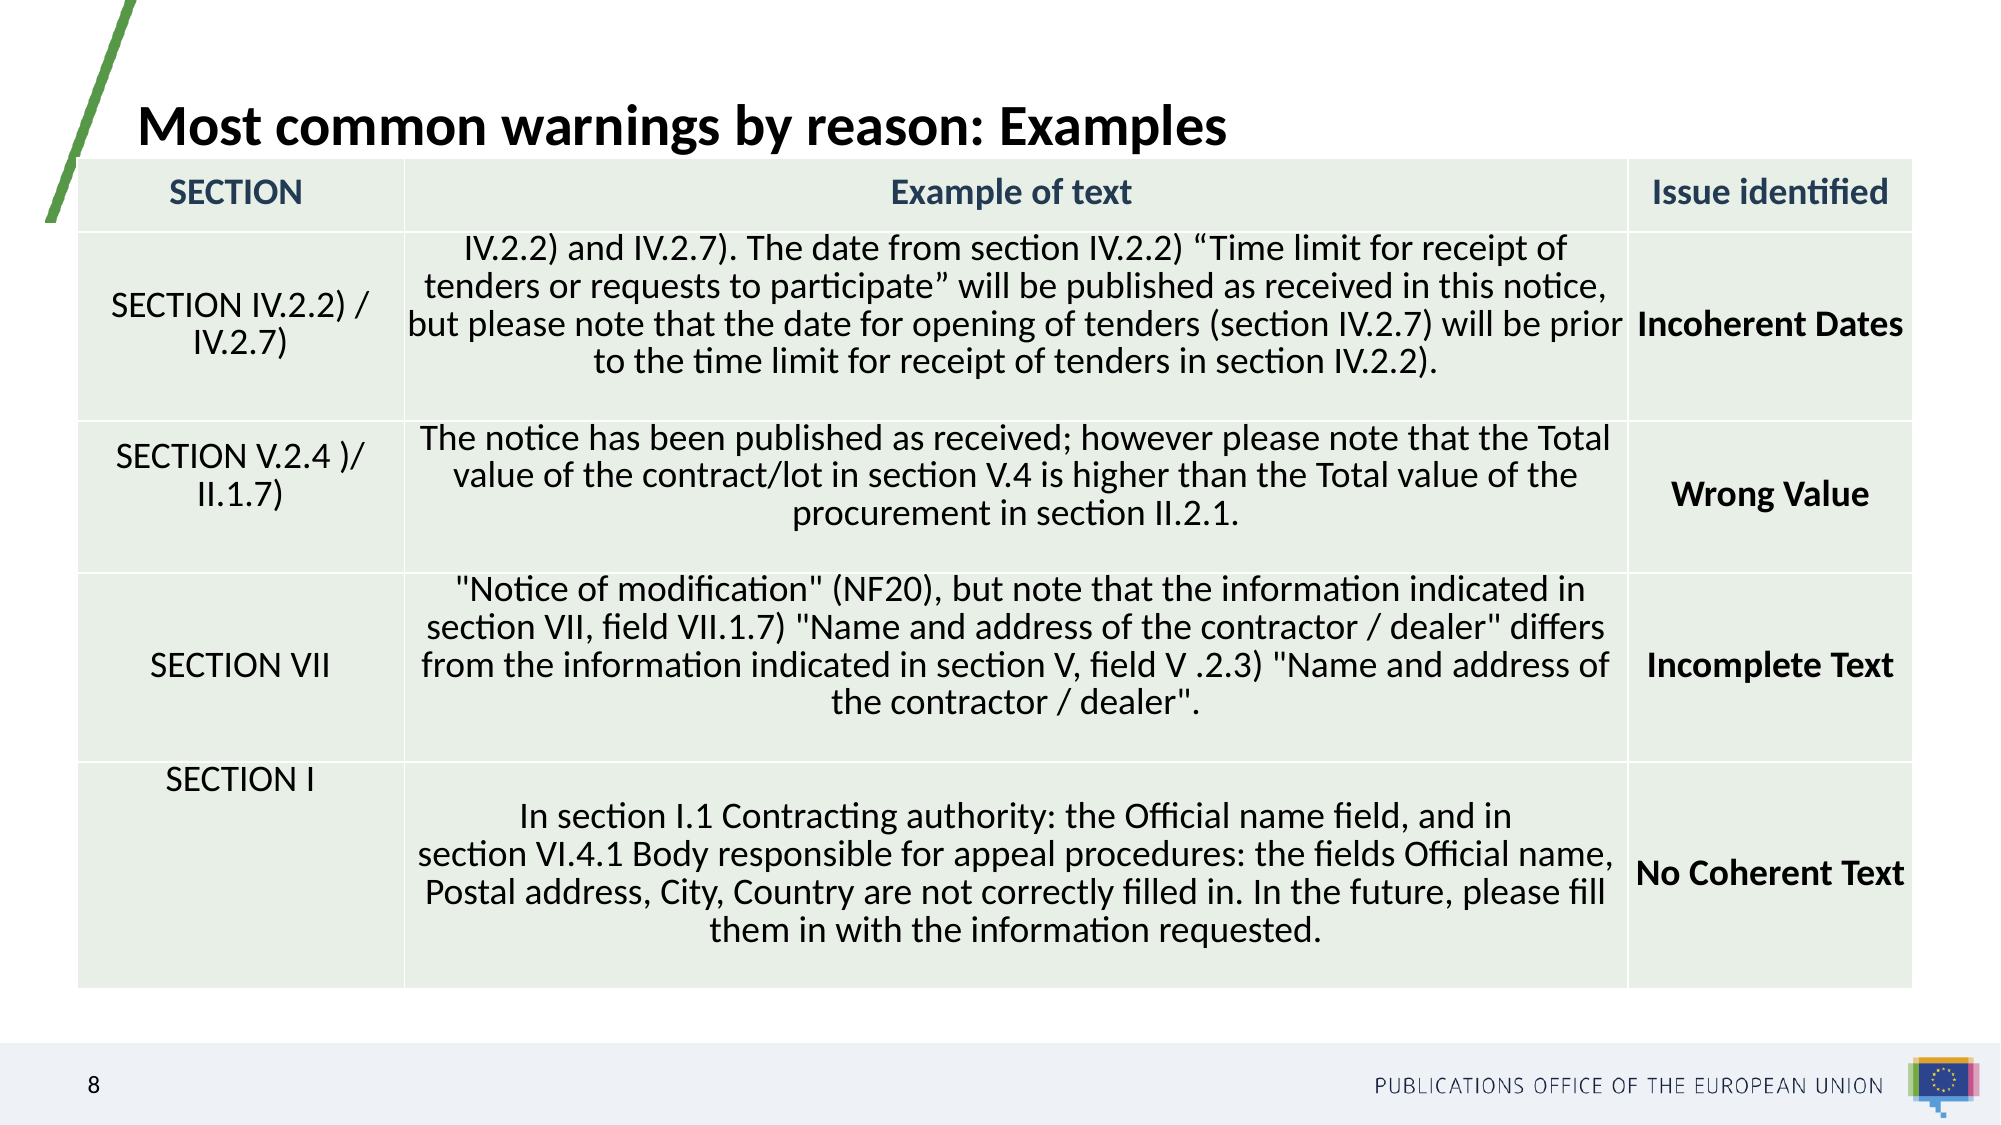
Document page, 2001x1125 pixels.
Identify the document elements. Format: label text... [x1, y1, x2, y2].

table_cell Incomplete Text [1629, 574, 1912, 761]
table_cell Wrong Value [1629, 422, 1912, 572]
table_cell The notice has been published as received; however please note that the Total value of the contract/lot in section V.4 is higher than the Total value of the procurement in section II.2.1. [405, 422, 1627, 572]
table_cell SECTION V.2.4 )/ II.1.7) [78, 422, 404, 572]
table_cell No Coherent Text [1629, 763, 1912, 988]
table_cell SECTION I [78, 763, 404, 988]
table_cell "Notice of modification" (NF20), but note that the information indicated in section VII, field VII.1.7) "Name and address of the contractor / dealer" differs from the information indicated in section V, field V .2.3) "Name and address of the contractor / dealer". [405, 574, 1627, 761]
table_header Issue identified [1629, 159, 1912, 231]
slide_number 8 [0, 1053, 116, 1114]
picture [0, 0, 2001, 1125]
table_cell In section I.1 Contracting authority: the Official name field, and in section VI.4.1 Body responsible for appeal procedures: the fields Official name, Postal address, City, Country are not correctly filled in. In the future, please fill them in with the information requested. [405, 763, 1627, 988]
table_cell SECTION VII [78, 574, 404, 761]
table_cell SECTION IV.2.2) / IV.2.7) [78, 233, 404, 420]
table_cell IV.2.2) and IV.2.7). The date from section IV.2.2) “Time limit for receipt of tenders or requests to participate” will be published as received in this notice, but please note that the date for opening of tenders (section IV.2.7) will be prior to the time limit for receipt of tenders in section IV.2.2). [405, 233, 1627, 420]
title Most common warnings by reason: Examples [137, 20, 1860, 157]
table_header Example of text [405, 159, 1627, 231]
table_cell Incoherent Dates [1629, 233, 1912, 420]
table_header SECTION [78, 159, 404, 231]
